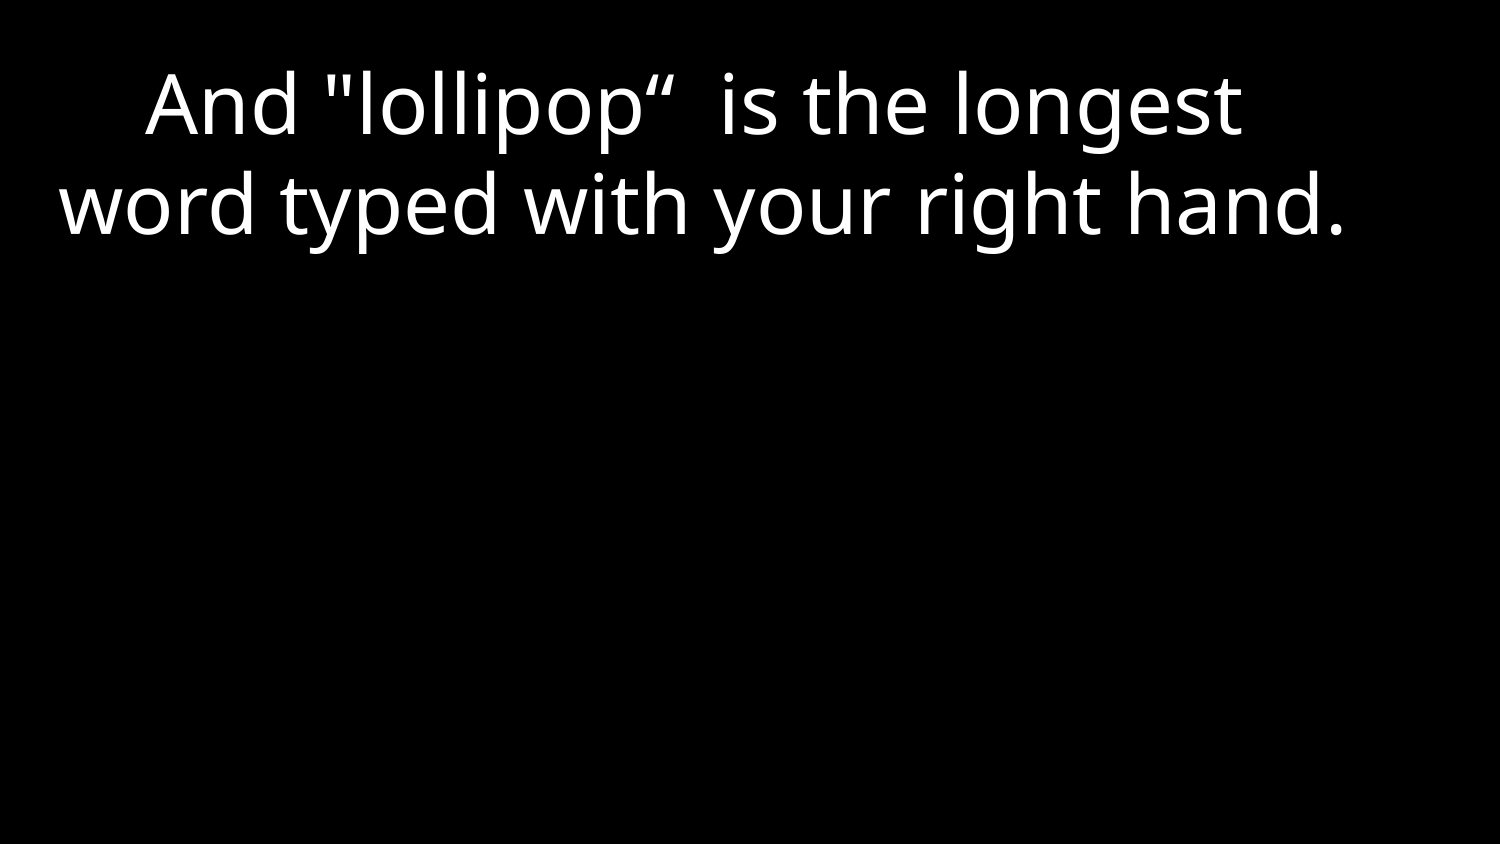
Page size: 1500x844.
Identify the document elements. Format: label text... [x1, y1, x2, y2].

list And "lollipop“ is the longest word typed with your right hand. [50, 46, 1425, 810]
